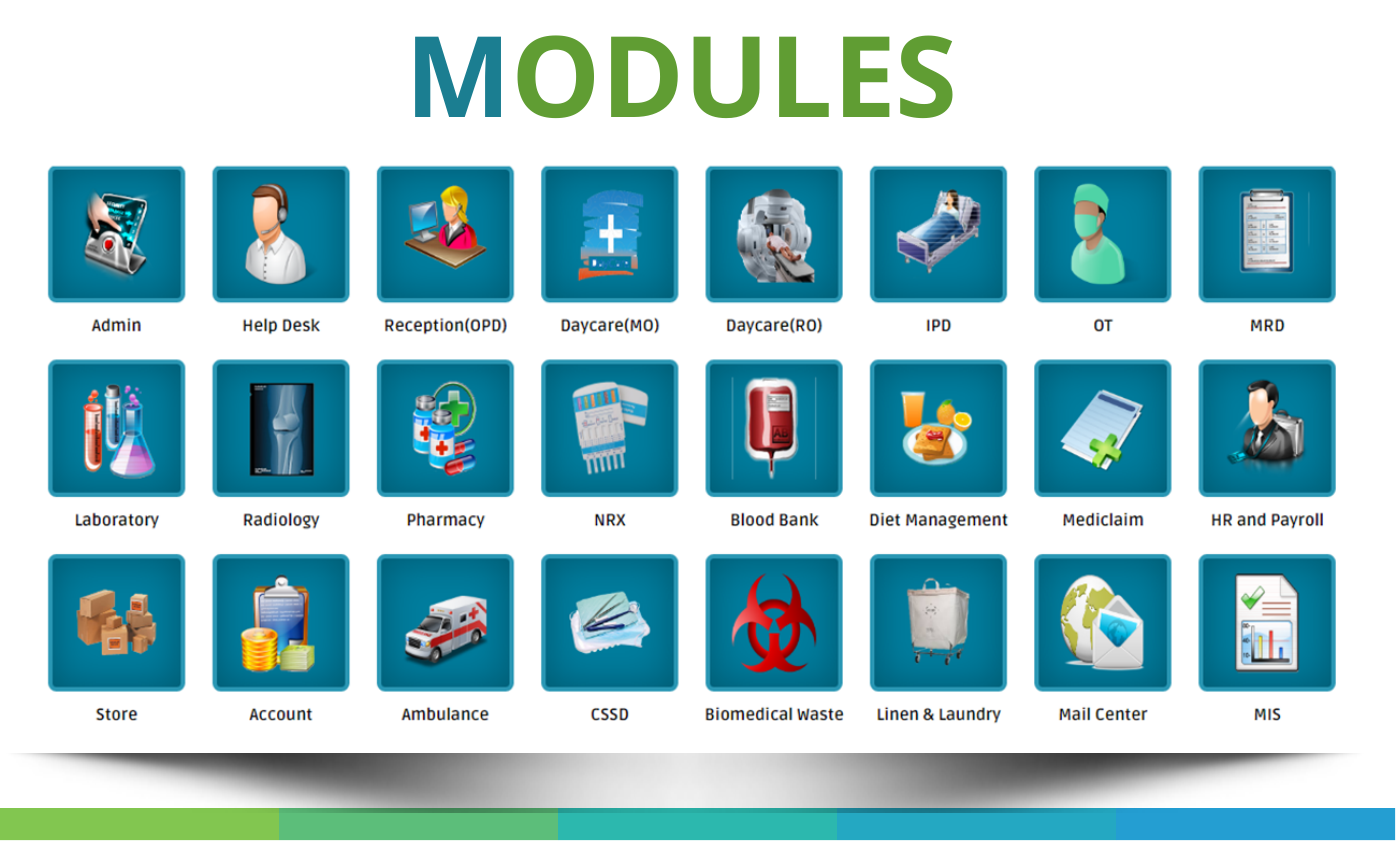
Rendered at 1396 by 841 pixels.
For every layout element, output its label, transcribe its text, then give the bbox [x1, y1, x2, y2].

list MODULES [19, 36, 1345, 126]
picture [0, 129, 1396, 813]
